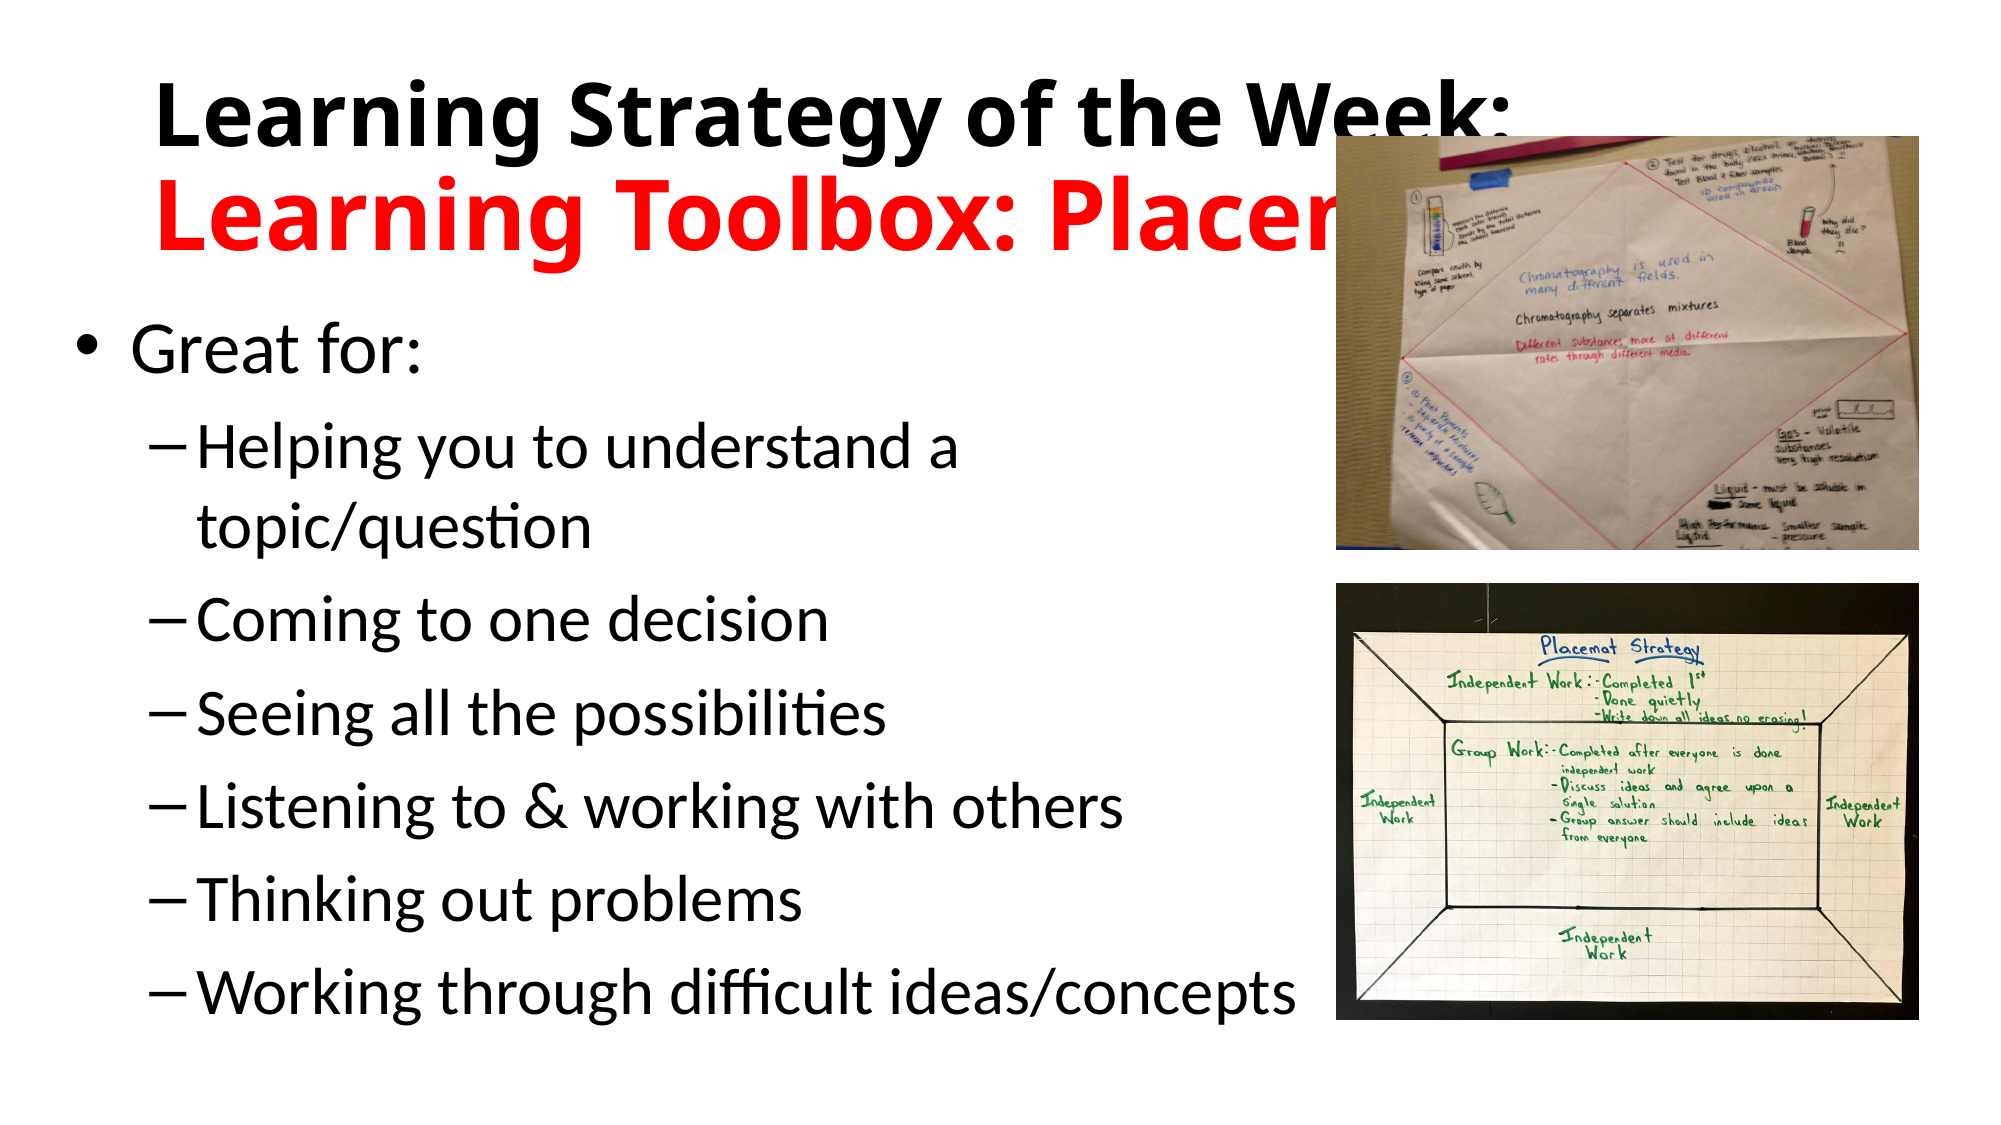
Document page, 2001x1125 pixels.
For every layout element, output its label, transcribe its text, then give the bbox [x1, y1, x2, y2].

text_box Great for: Helping you to understand a topic/question Coming to one decision Seeing all the possibilities Listening to & working with others Thinking out problems Working through difficult ideas/concepts [59, 291, 1377, 1034]
title Learning Strategy of the Week: Learning Toolbox: Placemat [137, 62, 1863, 280]
picture [1336, 136, 1919, 550]
picture [1336, 583, 1919, 1020]
